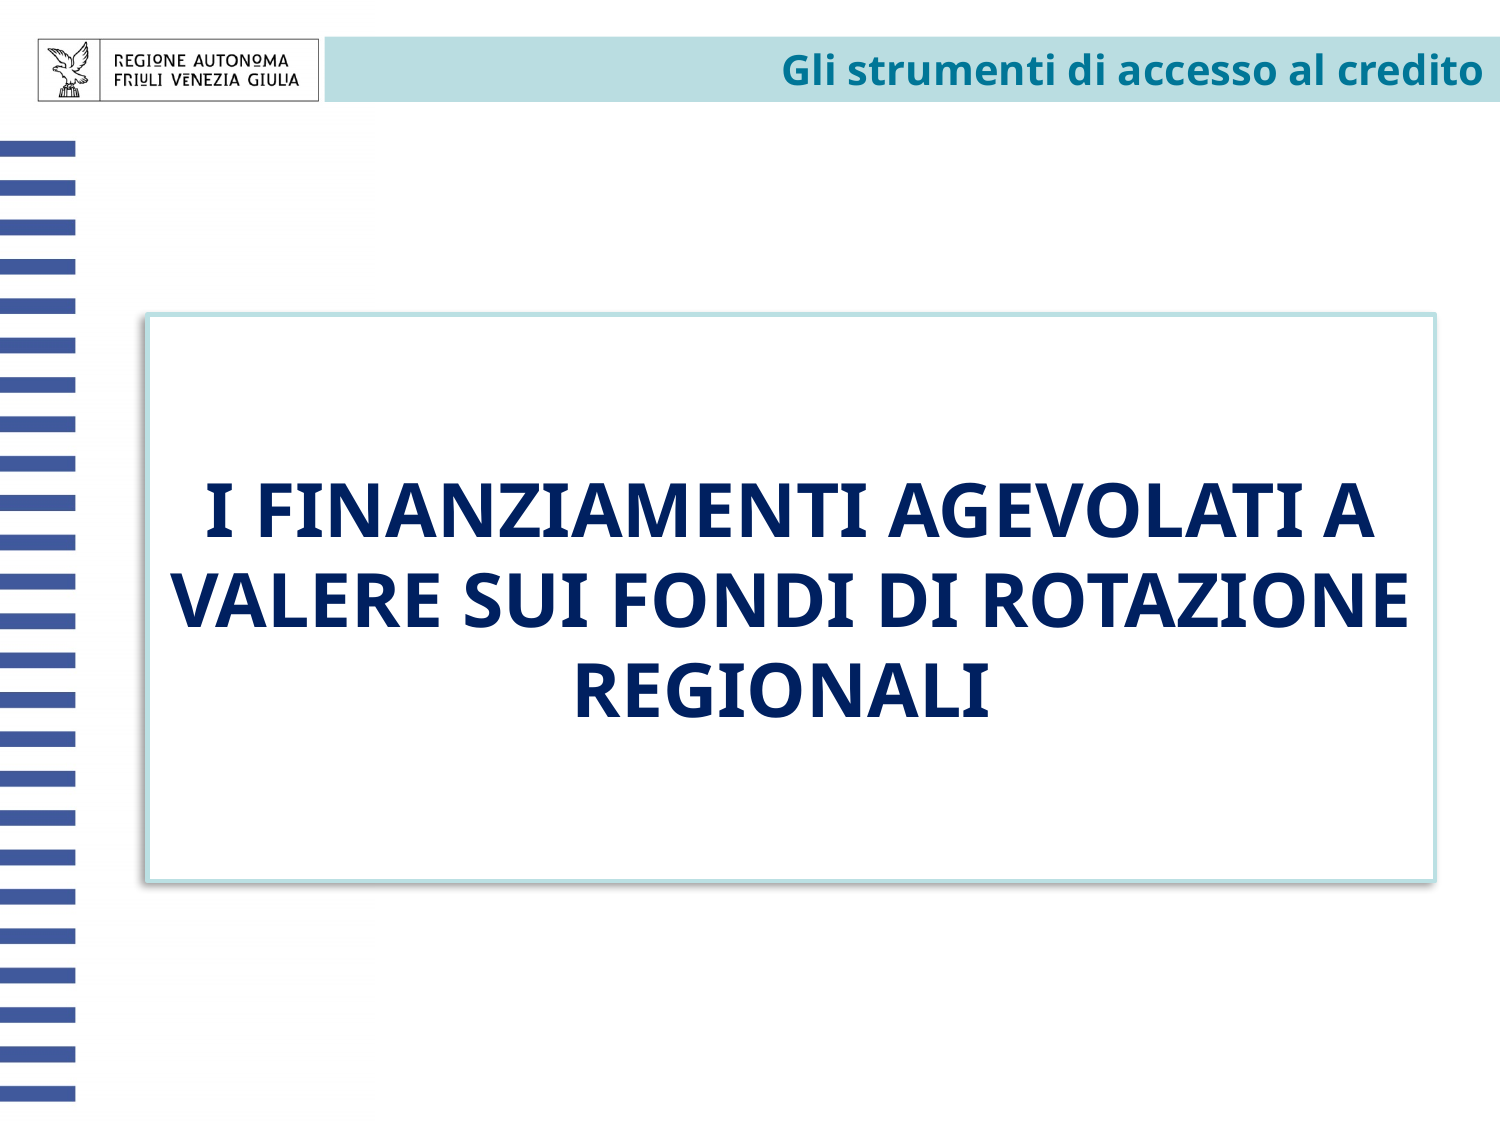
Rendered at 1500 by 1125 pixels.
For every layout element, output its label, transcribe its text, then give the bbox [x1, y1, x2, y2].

text_box I FINANZIAMENTI AGEVOLATI A VALERE SUI FONDI DI ROTAZIONE REGIONALI [145, 312, 1437, 883]
picture [0, 0, 375, 1125]
title Gli strumenti di accesso al credito [324, 36, 1500, 102]
